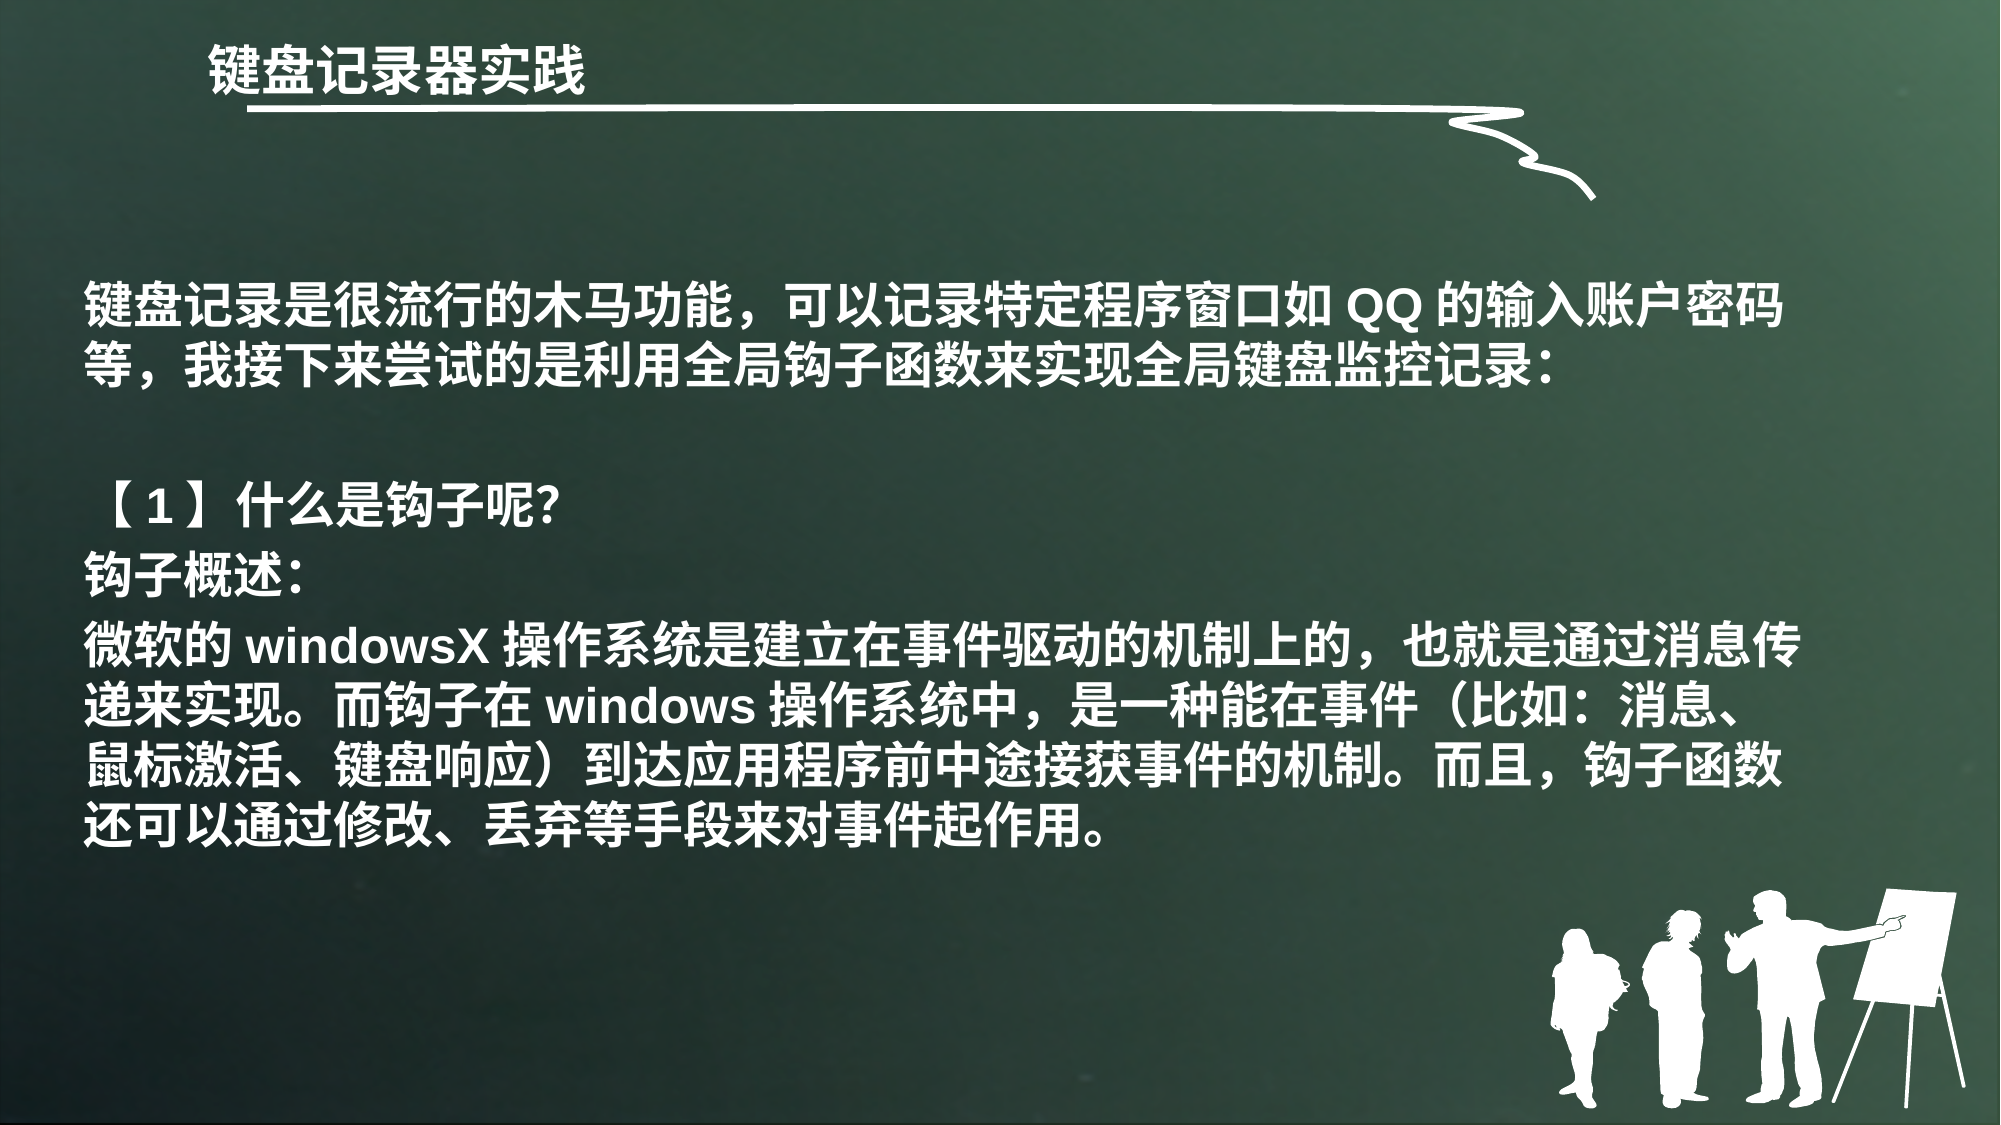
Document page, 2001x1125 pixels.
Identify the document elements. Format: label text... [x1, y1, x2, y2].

title 键盘记录器实践 [68, 33, 1820, 105]
picture [0, 0, 2000, 1125]
text_box [247, 107, 1594, 199]
list 键盘记录是很流行的木马功能，可以记录特定程序窗口如QQ的输入账户密码等，我接下来尝试的是利用全局钩子函数来实现全局键盘监控记录： 【1】什么是钩子呢？ 钩子概述： 微软的windowsX操作系统是建立在事件驱动的机制上的，也就是通过消息传递来实现。而钩子在windows操作系统中，是一种能在事件（比如：消息、鼠标激活、键盘响应）到达应用程序前中途接获事件的机制。而且，钩子函数还可以通过修改、丢弃等手段来对事件起作用。 [68, 265, 1820, 1005]
